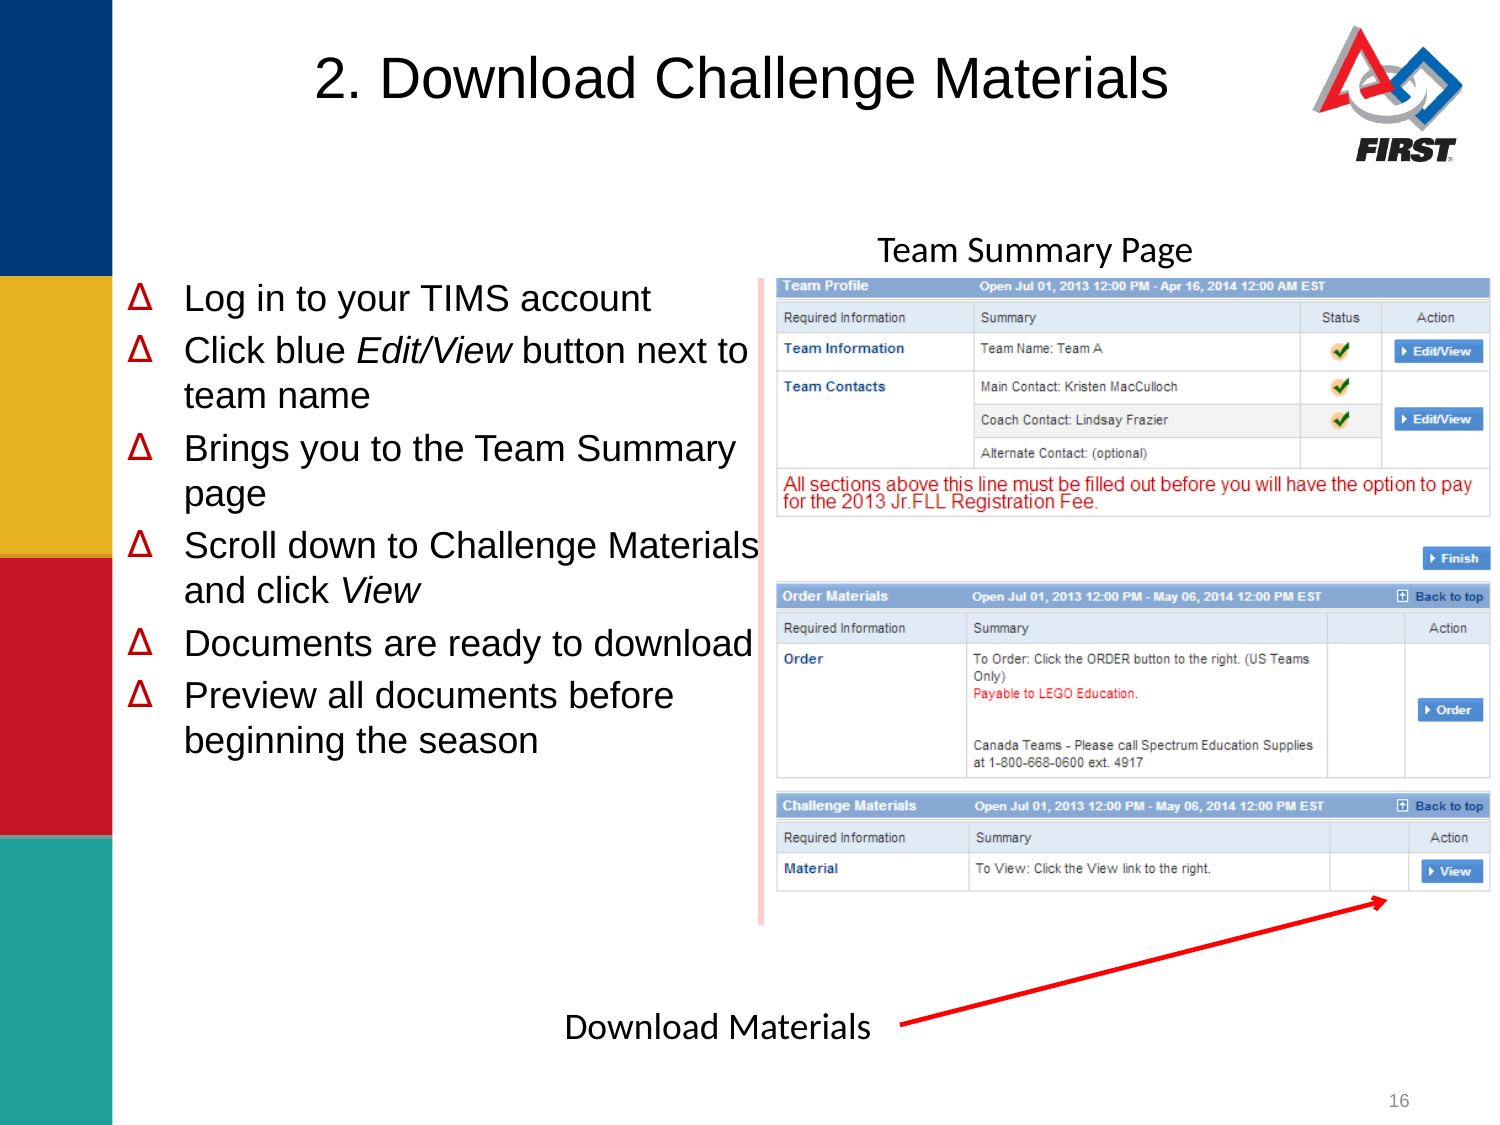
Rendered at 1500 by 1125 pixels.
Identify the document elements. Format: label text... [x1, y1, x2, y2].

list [757, 278, 1496, 926]
slide_number 16 [1074, 1069, 1425, 1125]
title 2. Download Challenge Materials [111, 0, 1374, 150]
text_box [899, 899, 1388, 1026]
text_box Team Summary Page [862, 217, 1300, 276]
text_box Download Materials [549, 994, 925, 1055]
list Log in to your TIMS account Click blue Edit/View button next to team name Brings you to the Team Summary page Scroll down to Challenge Materials and click View Documents are ready to download Preview all documents before beginning the season [112, 266, 775, 1009]
picture [0, 0, 113, 1125]
picture [1312, 25, 1463, 162]
